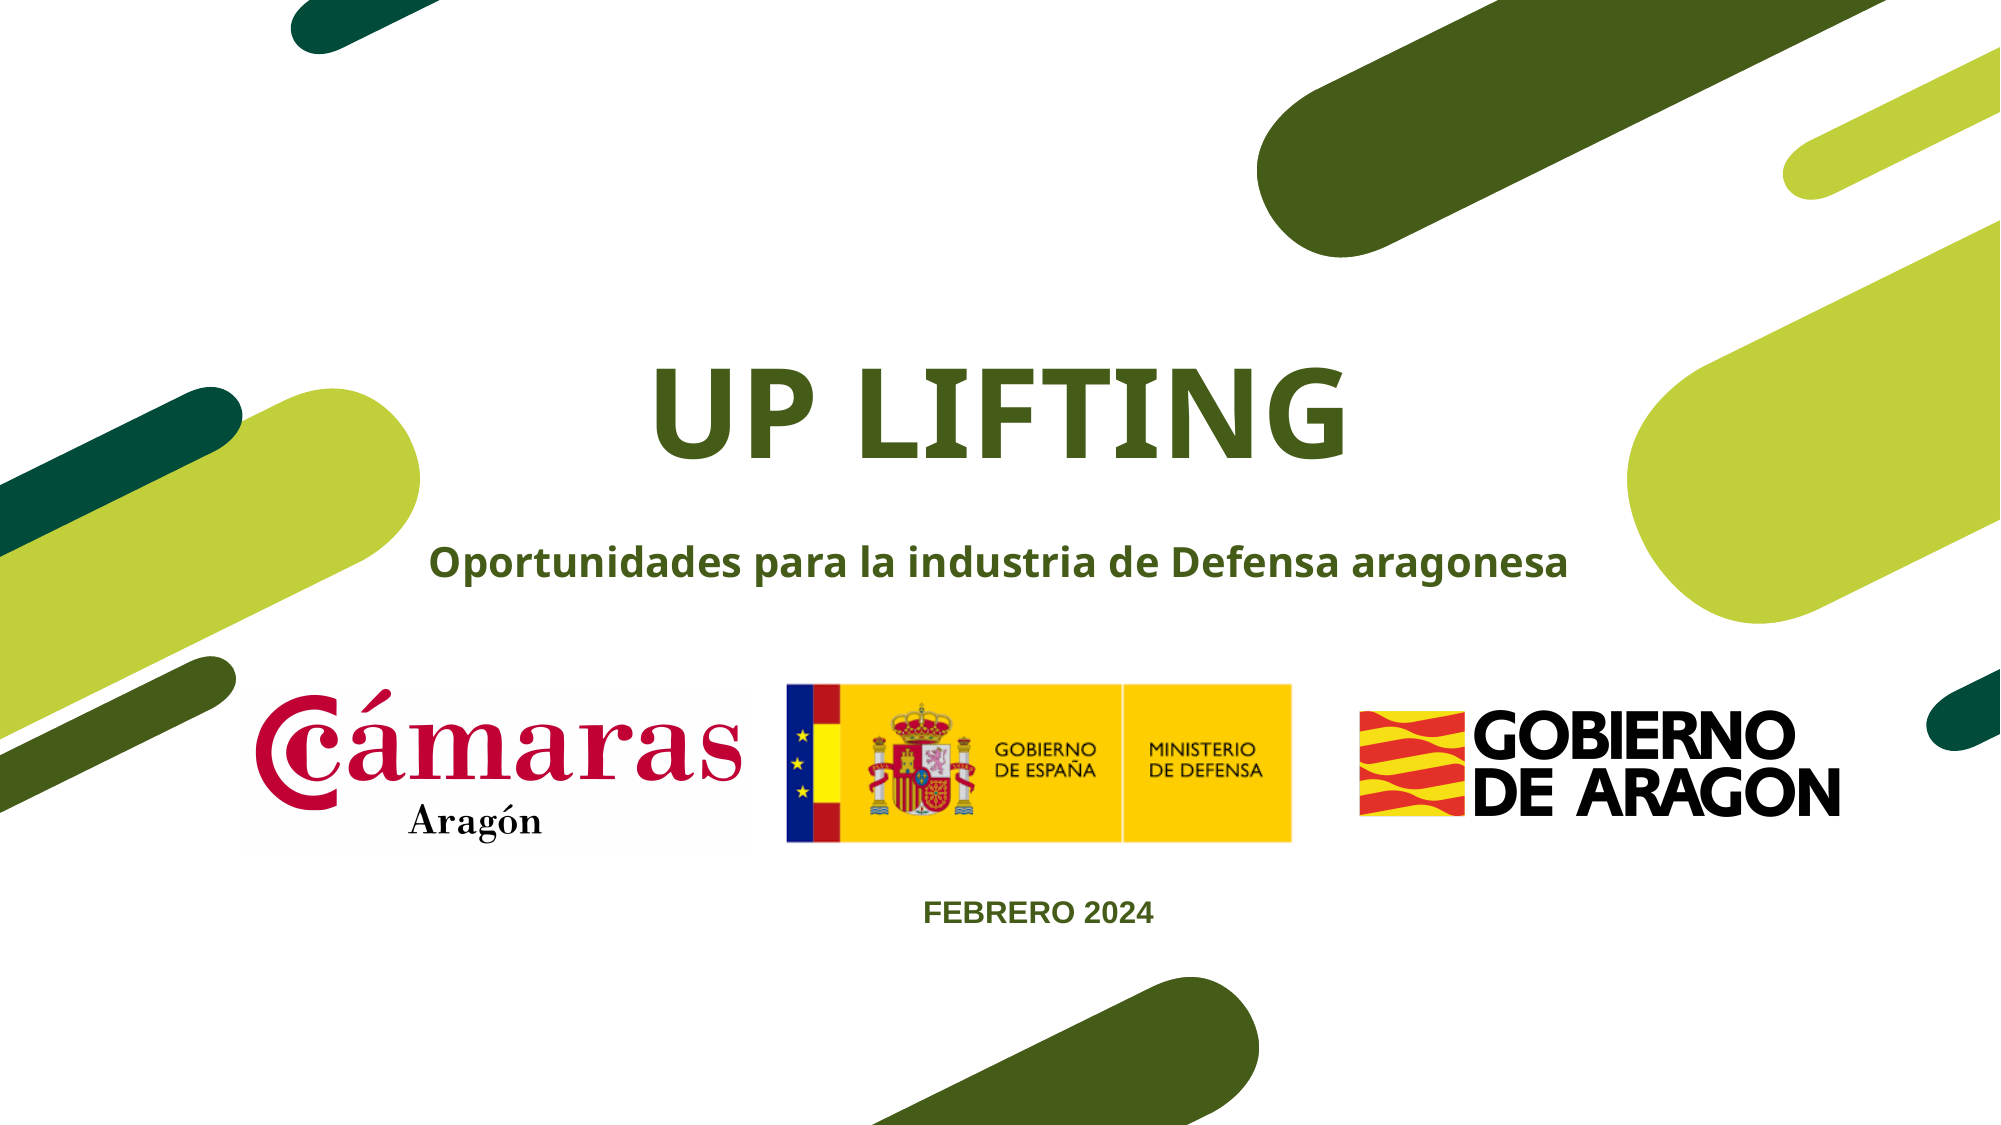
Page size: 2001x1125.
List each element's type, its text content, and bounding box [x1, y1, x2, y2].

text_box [0, 384, 244, 581]
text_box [1248, 0, 2000, 265]
picture [783, 680, 1295, 847]
picture [242, 688, 752, 857]
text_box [0, 647, 244, 844]
text_box UP LIFTING Oportunidades para la industria de Defensa aragonesa [0, 73, 2000, 863]
text_box [290, 0, 440, 55]
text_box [1619, 265, 2000, 631]
picture [1340, 688, 1853, 839]
text_box FEBRERO 2024 [715, 885, 1362, 938]
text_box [616, 970, 1266, 1125]
